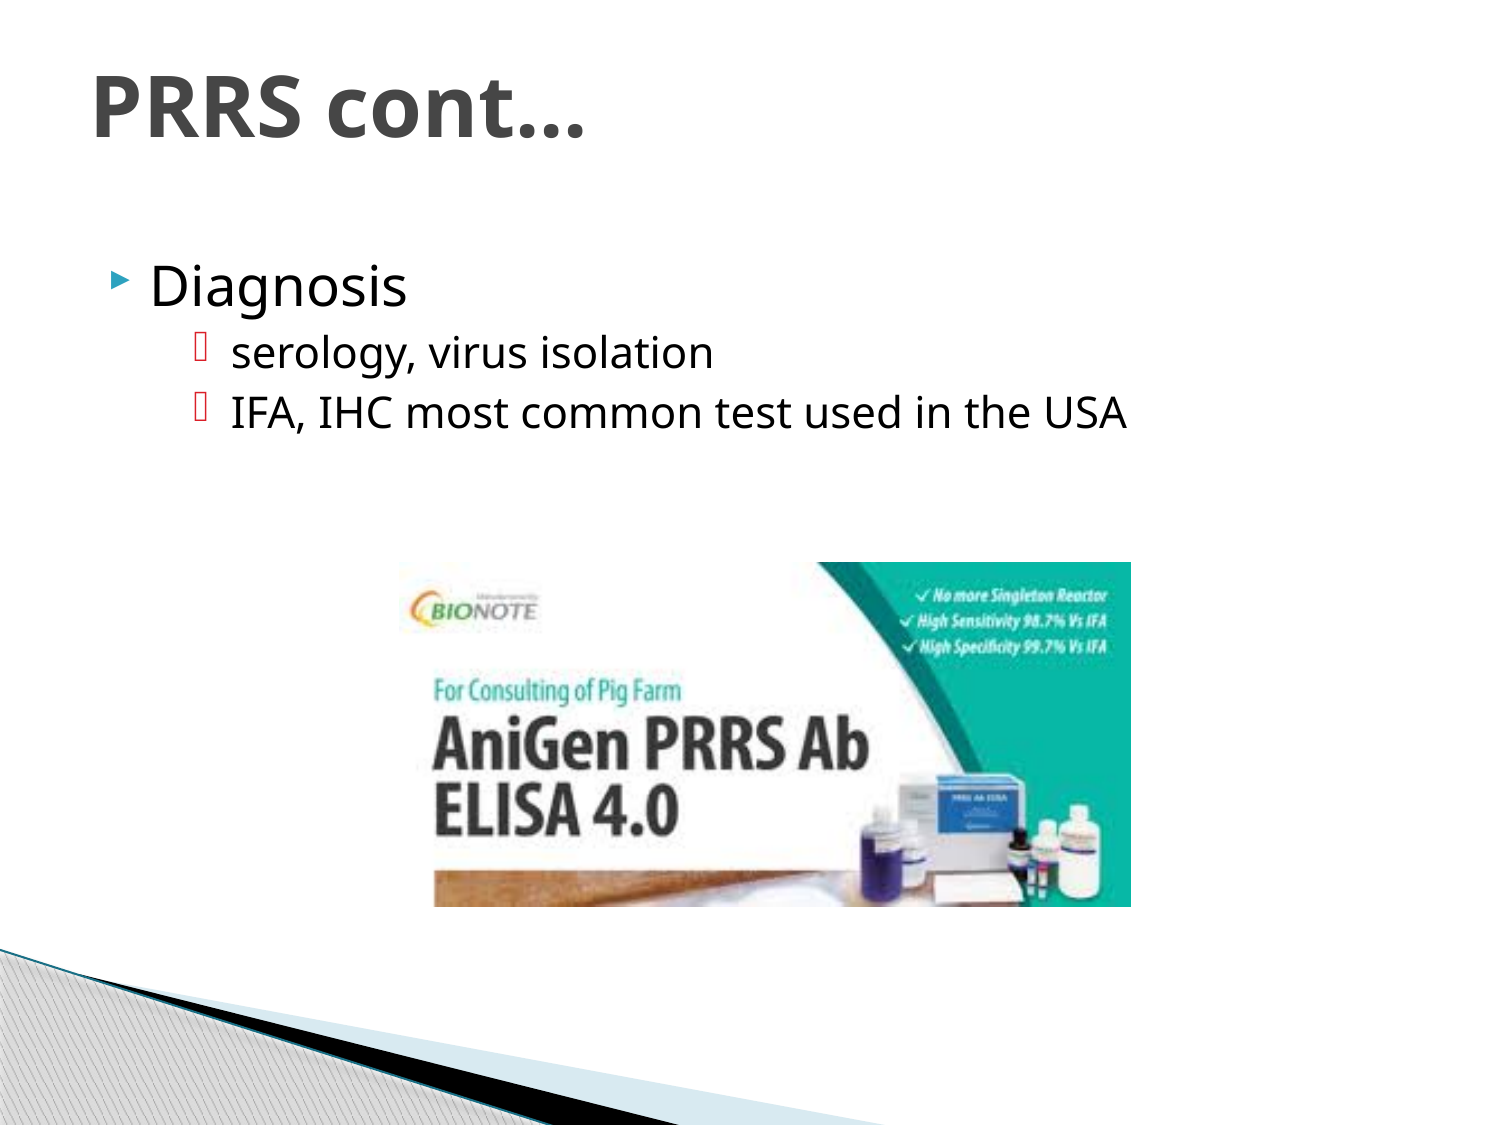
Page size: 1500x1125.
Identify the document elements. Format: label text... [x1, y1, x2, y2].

picture [399, 562, 1131, 907]
title PRRS cont... [75, 45, 1425, 233]
list Diagnosis serology, virus isolation IFA, IHC most common test used in the USA [75, 243, 1425, 986]
